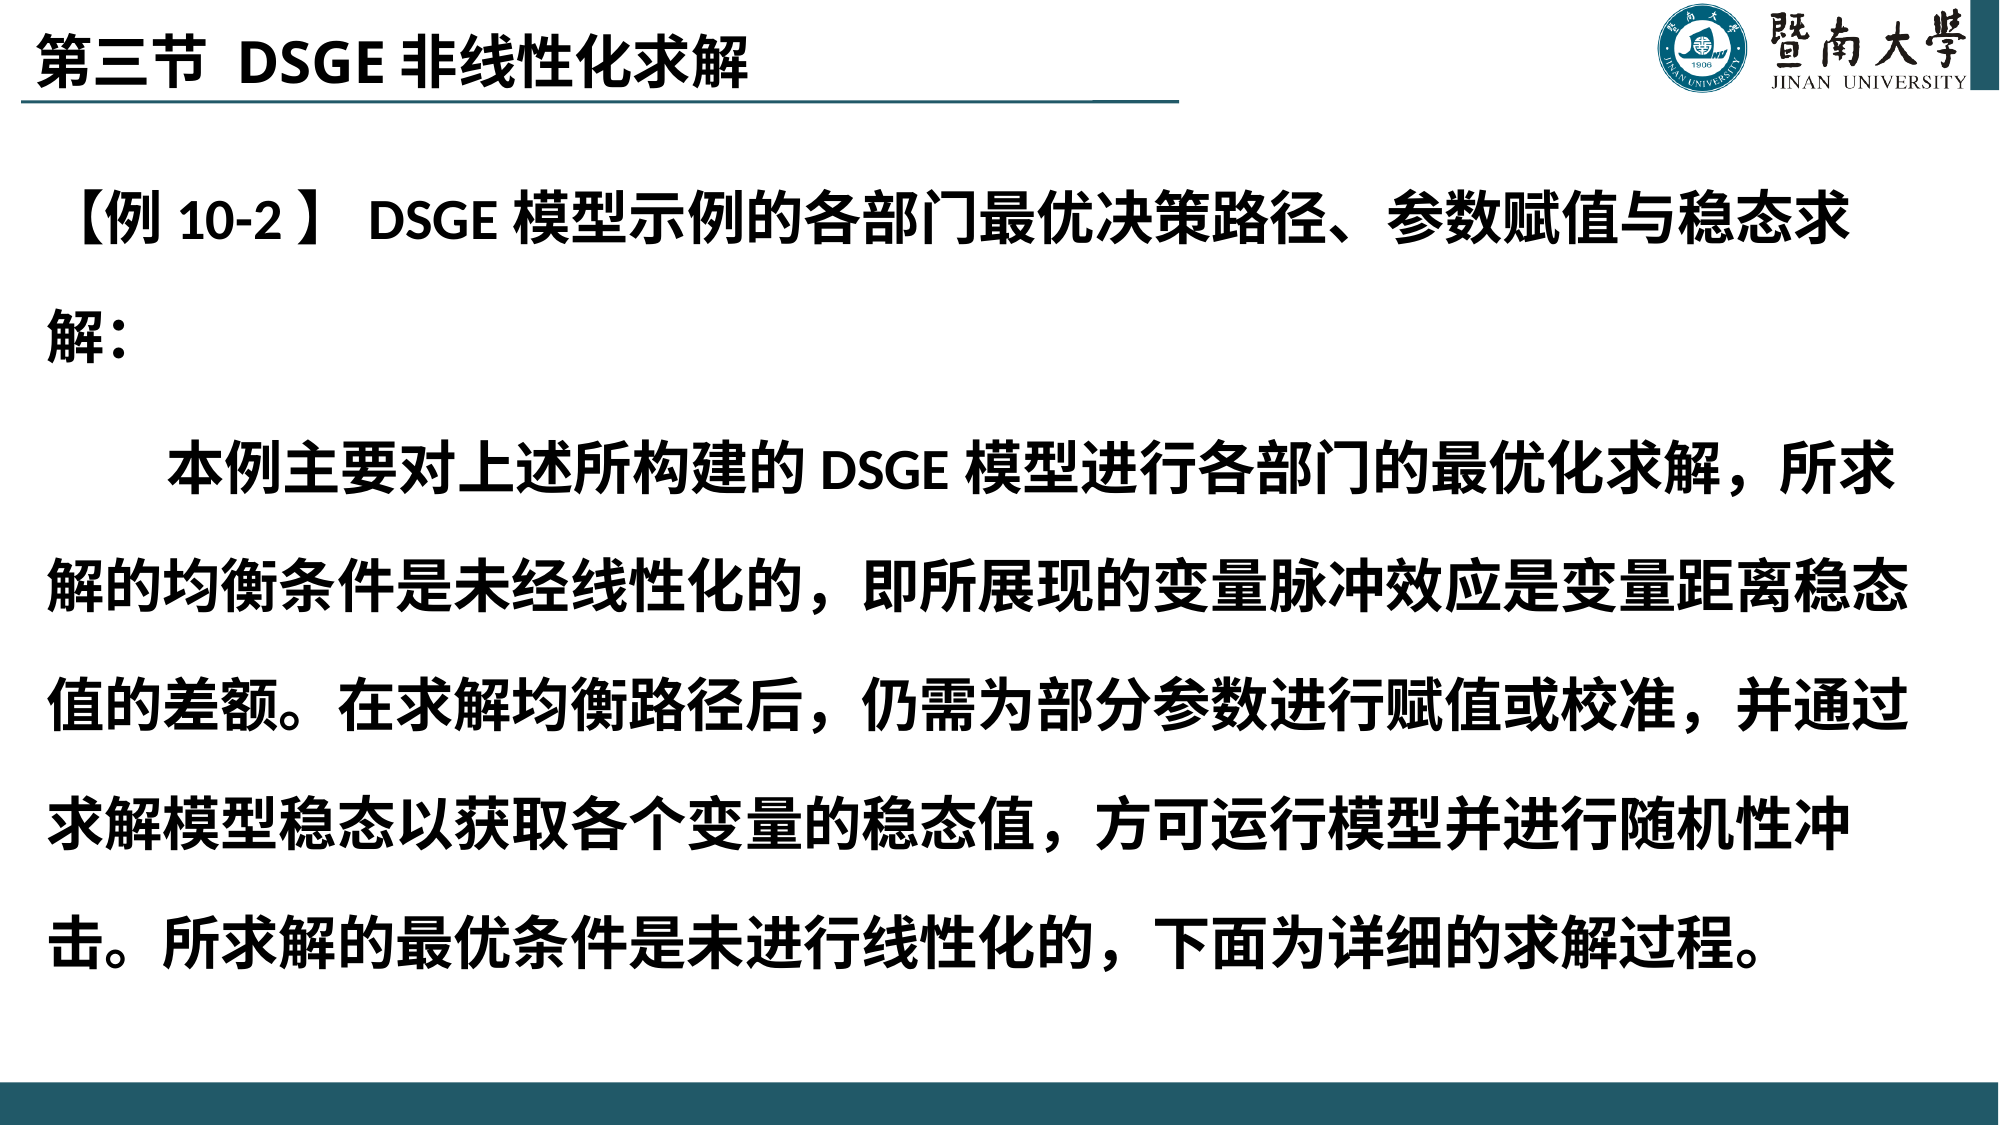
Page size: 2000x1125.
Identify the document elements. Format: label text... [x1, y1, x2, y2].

picture [1657, 3, 1967, 93]
list 【例10-2】DSGE模型示例的各部门最优决策路径、参数赋值与稳态求解： 本例主要对上述所构建的DSGE模型进行各部门的最优化求解，所求解的均衡条件是未经线性化的，即所展现的变量脉冲效应是变量距离稳态值的差额。在求解均衡路径后，仍需为部分参数进行赋值或校准，并通过求解模型稳态以获取各个变量的稳态值，方可运行模型并进行随机性冲击。所求解的最优条件是未进行线性化的，下面为详细的求解过程。 [31, 125, 1969, 1062]
title 第三节 DSGE非线性化求解 [19, 19, 1664, 102]
picture [1675, 21, 1730, 76]
